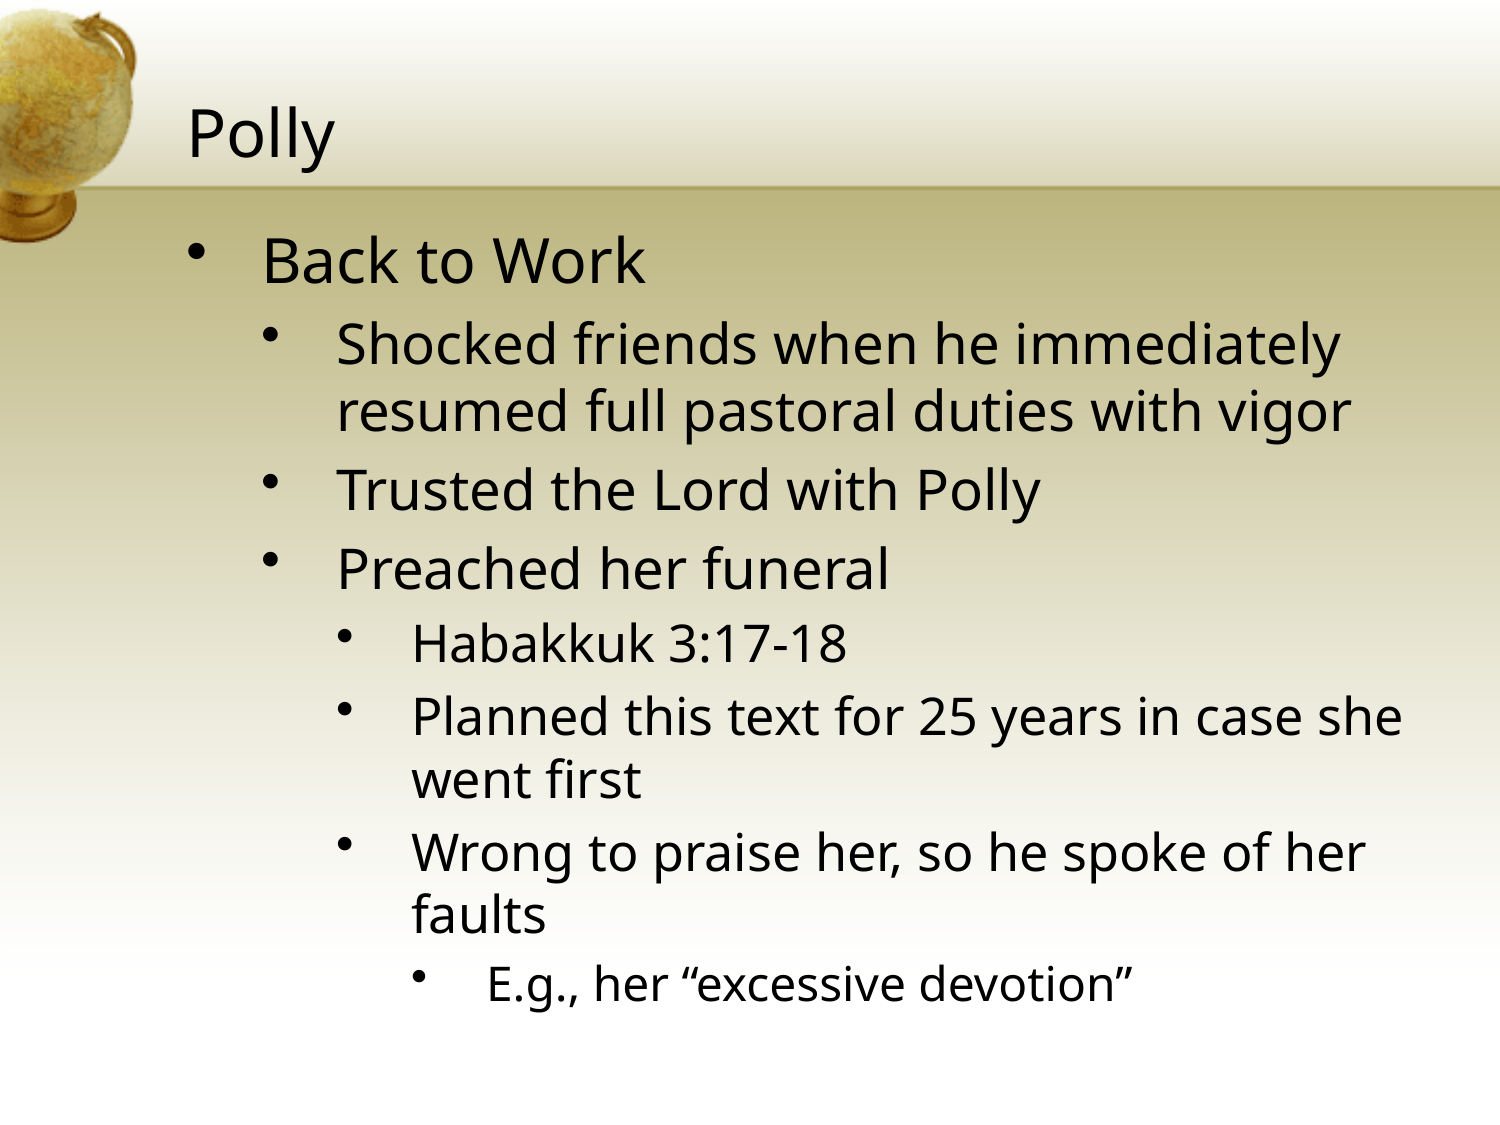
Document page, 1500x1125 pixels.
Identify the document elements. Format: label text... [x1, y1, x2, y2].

list Back to Work Shocked friends when he immediately resumed full pastoral duties with vigor Trusted the Lord with Polly Preached her funeral Habakkuk 3:17-18 Planned this text for 25 years in case she went first Wrong to praise her, so he spoke of her faults E.g., her “excessive devotion” [171, 214, 1436, 1018]
picture [0, 0, 1500, 1125]
title Polly [171, 36, 1436, 179]
